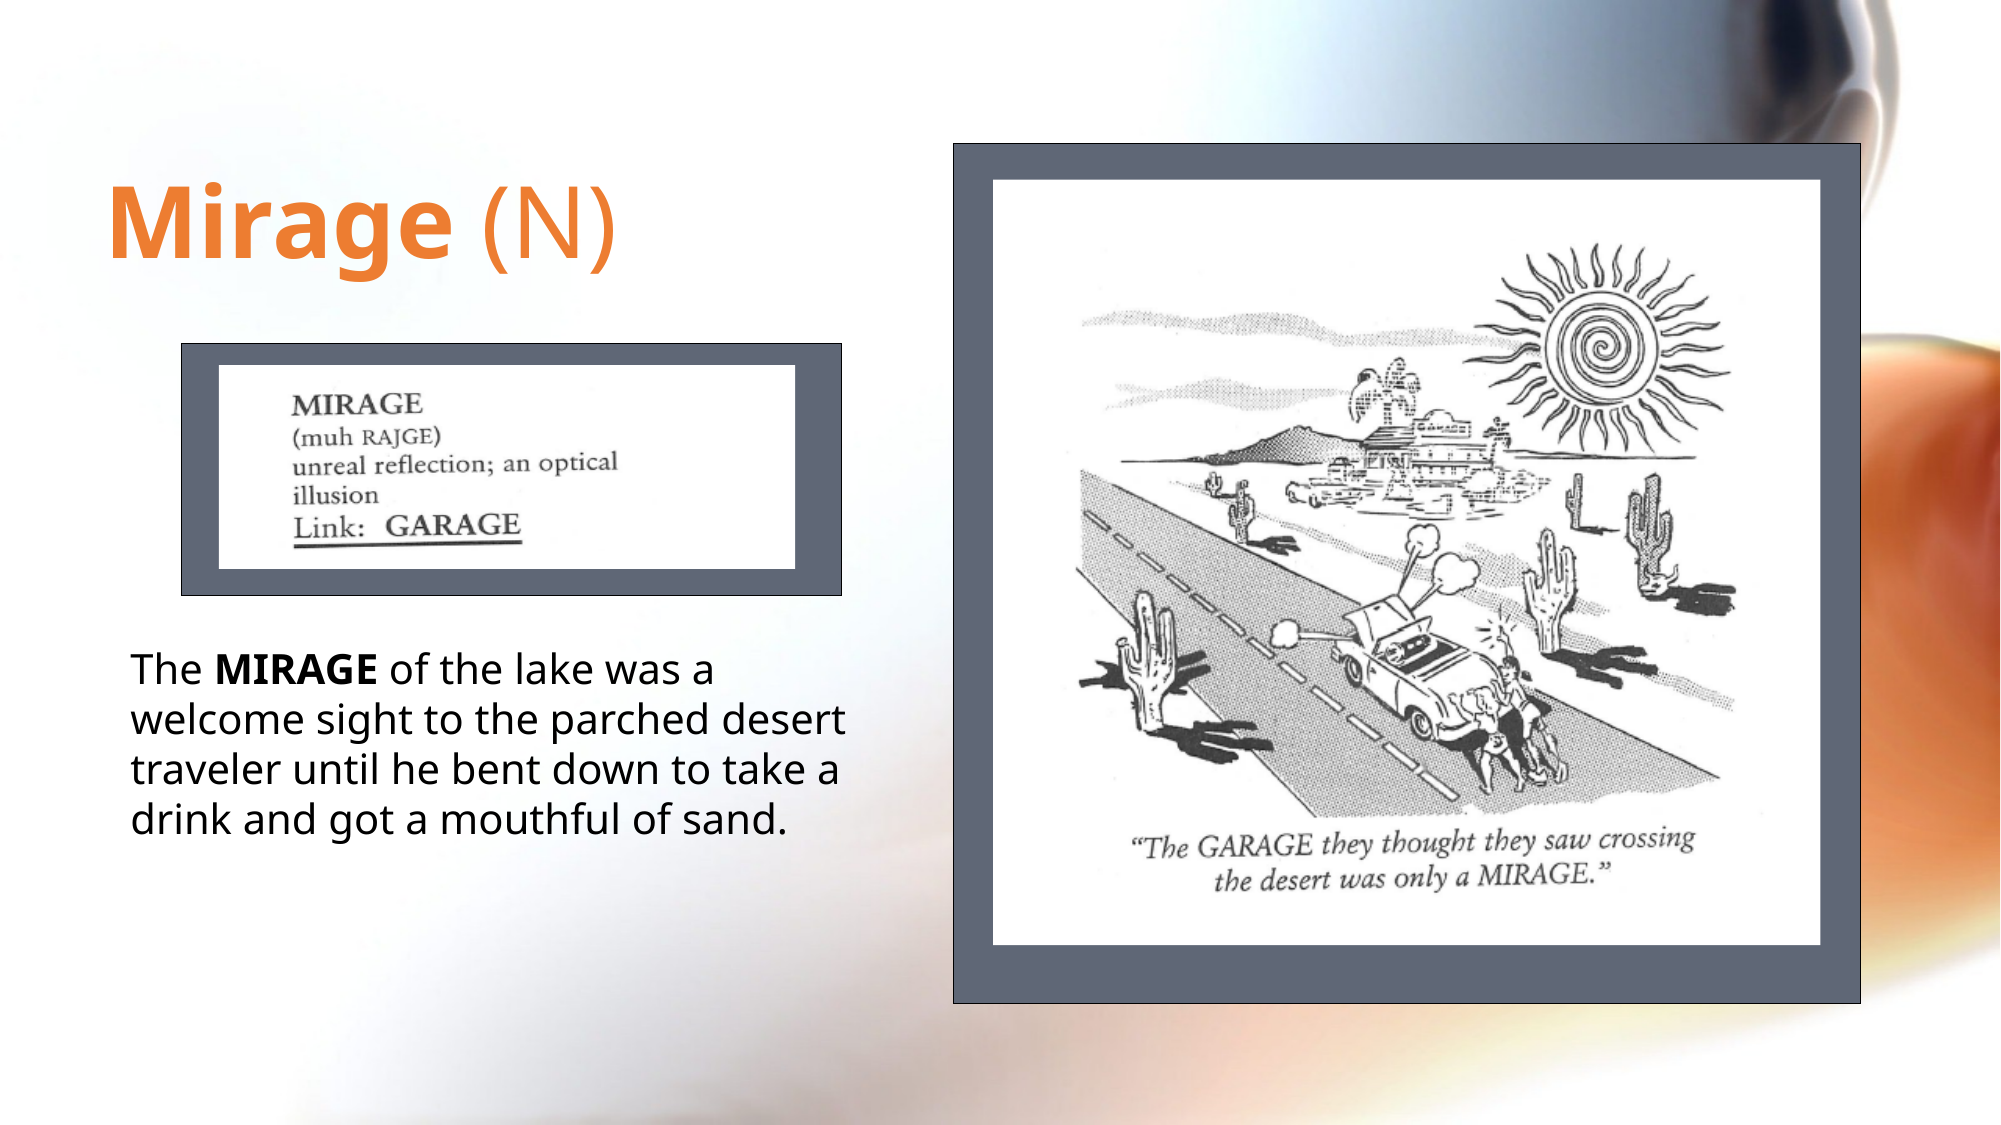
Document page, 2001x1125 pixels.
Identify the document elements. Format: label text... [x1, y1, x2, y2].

text_box [992, 179, 1821, 946]
text_box [952, 142, 1861, 1004]
text_box [180, 343, 842, 596]
picture [0, 0, 2001, 1125]
text_box Mirage (N) [89, 148, 952, 286]
text_box [218, 364, 796, 570]
text_box The MIRAGE of the lake was a welcome sight to the parched desert traveler until he bent down to take a drink and got a mouthful of sand. [115, 635, 899, 851]
